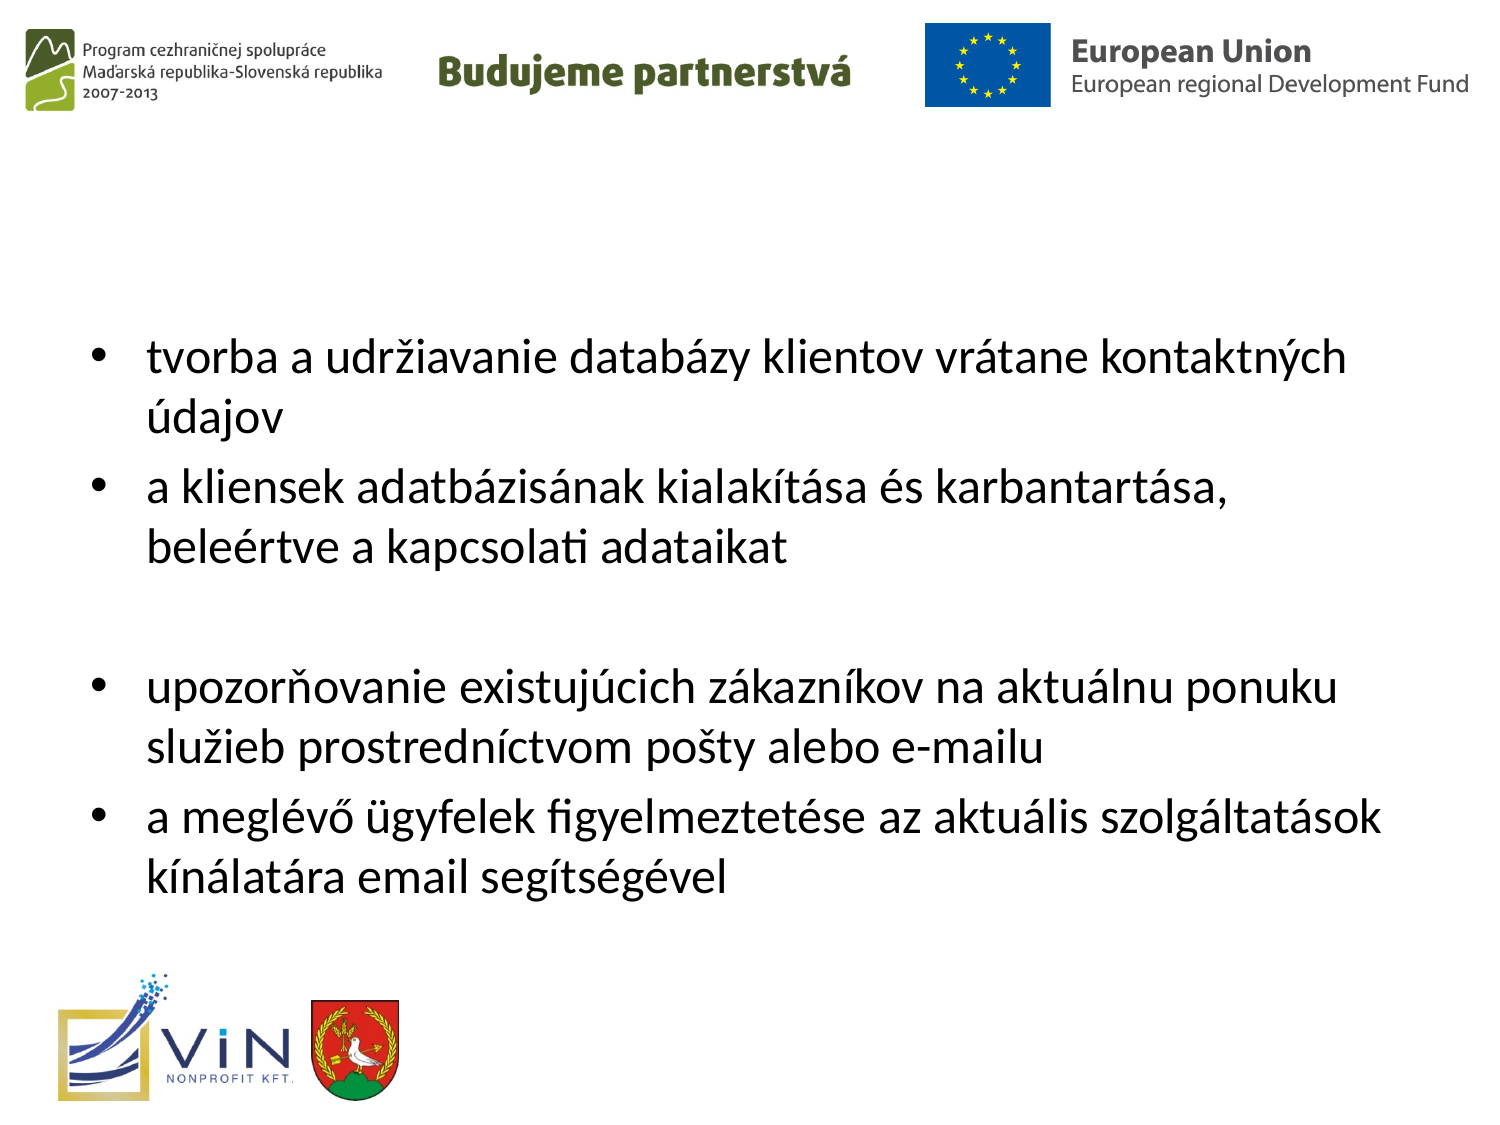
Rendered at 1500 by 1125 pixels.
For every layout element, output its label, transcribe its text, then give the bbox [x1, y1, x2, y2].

picture [34, 972, 294, 1102]
picture [311, 1000, 399, 1102]
list tvorba a udržiavanie databázy klientov vrátane kontaktných údajov a kliensek adatbázisának kialakítása és karbantartása, beleértve a kapcsolati adataikat upozorňovanie existujúcich zákazníkov na aktuálnu ponuku služieb prostredníctvom pošty alebo e-mailu a meglévő ügyfelek figyelmeztetése az aktuális szolgáltatások kínálatára email segítségével [75, 316, 1425, 961]
picture [23, 29, 399, 120]
picture [925, 23, 1468, 109]
picture [409, 36, 890, 108]
